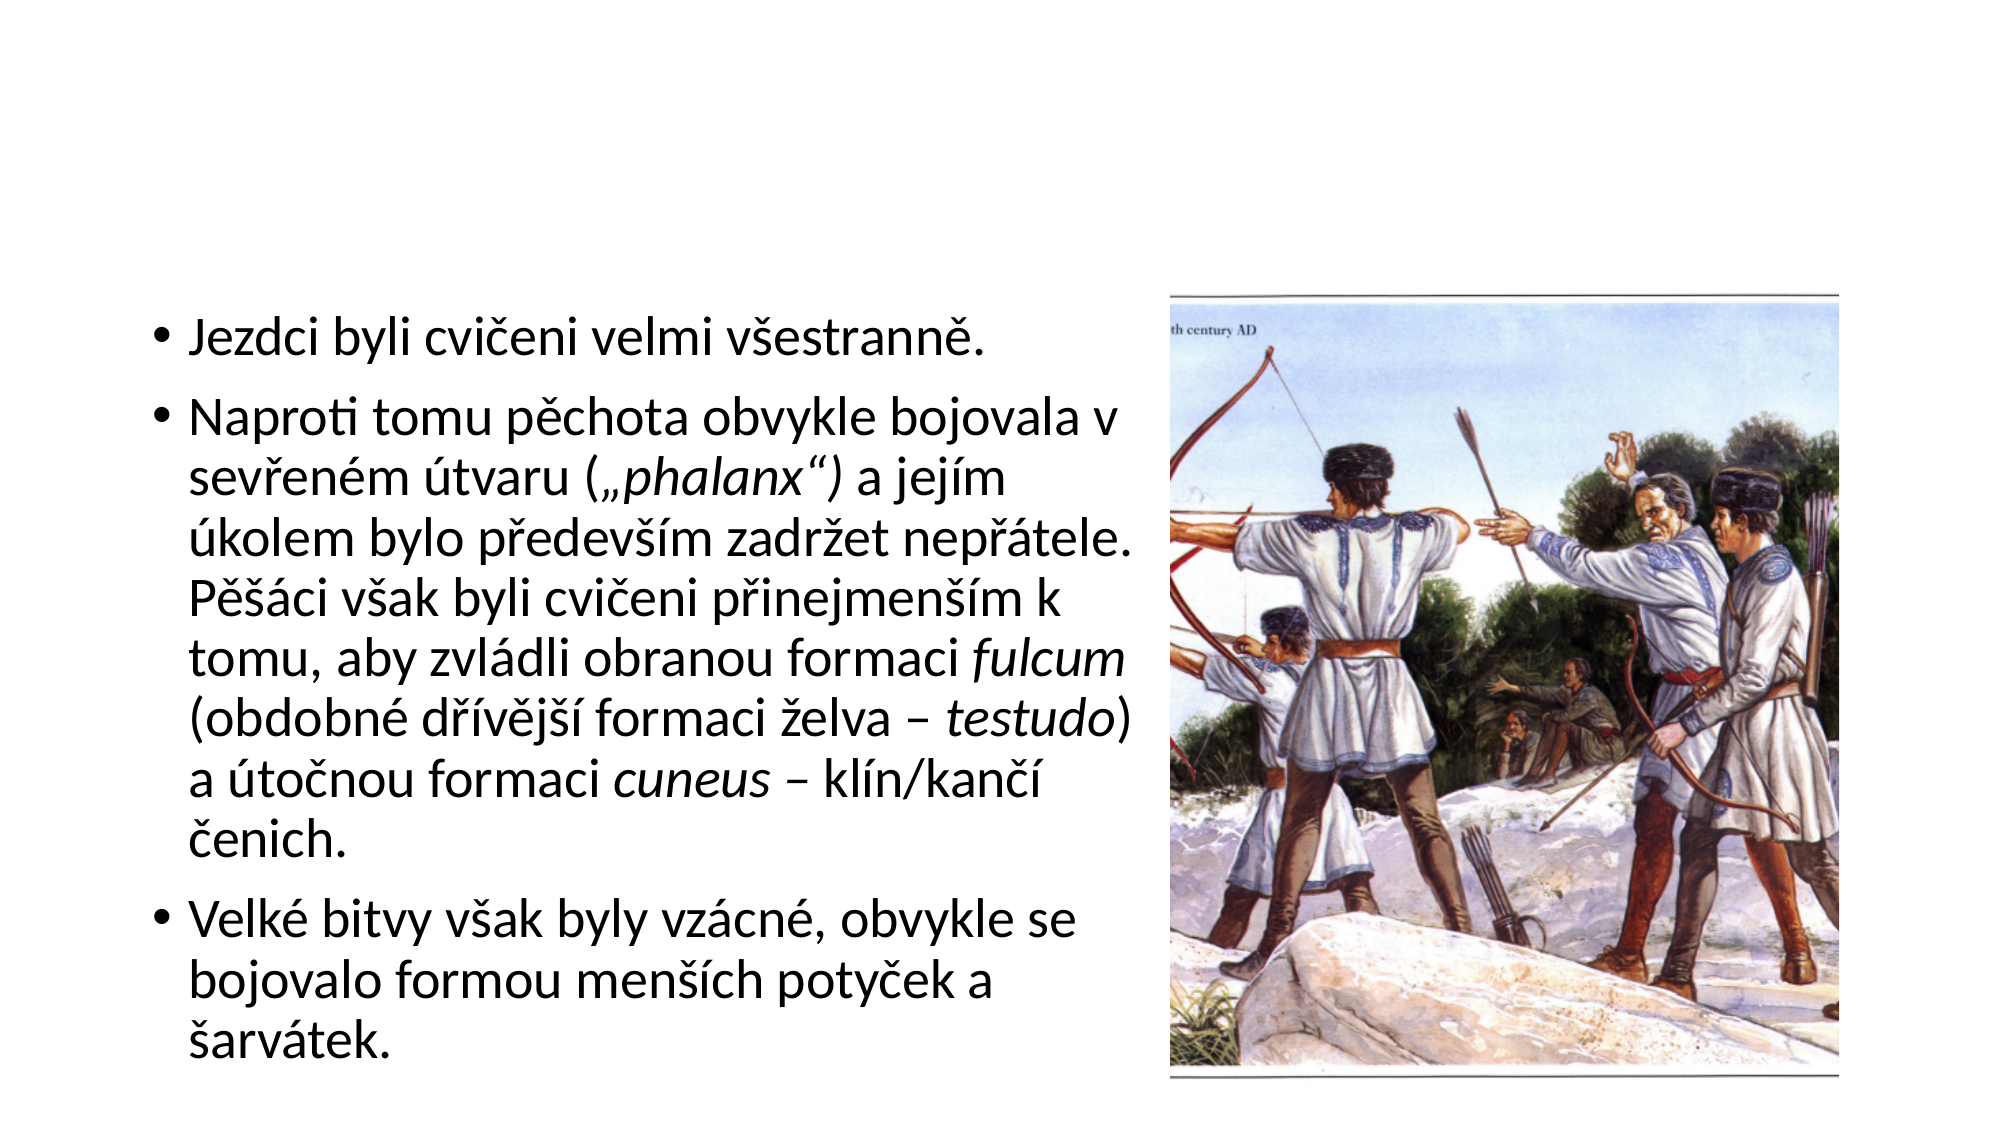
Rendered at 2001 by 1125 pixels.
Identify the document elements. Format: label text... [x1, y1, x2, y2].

list Jezdci byli cvičeni velmi všestranně. Naproti tomu pěchota obvykle bojovala v sevřeném útvaru („phalanx“) a jejím úkolem bylo především zadržet nepřátele. Pěšáci však byli cvičeni přinejmenším k tomu, aby zvládli obranou formaci fulcum (obdobné dřívější formaci želva – testudo) a útočnou formaci cuneus – klín/kančí čenich. Velké bitvy však byly vzácné, obvykle se bojovalo formou menších potyček a šarvátek. [137, 299, 1152, 1106]
picture [1169, 269, 1840, 1106]
